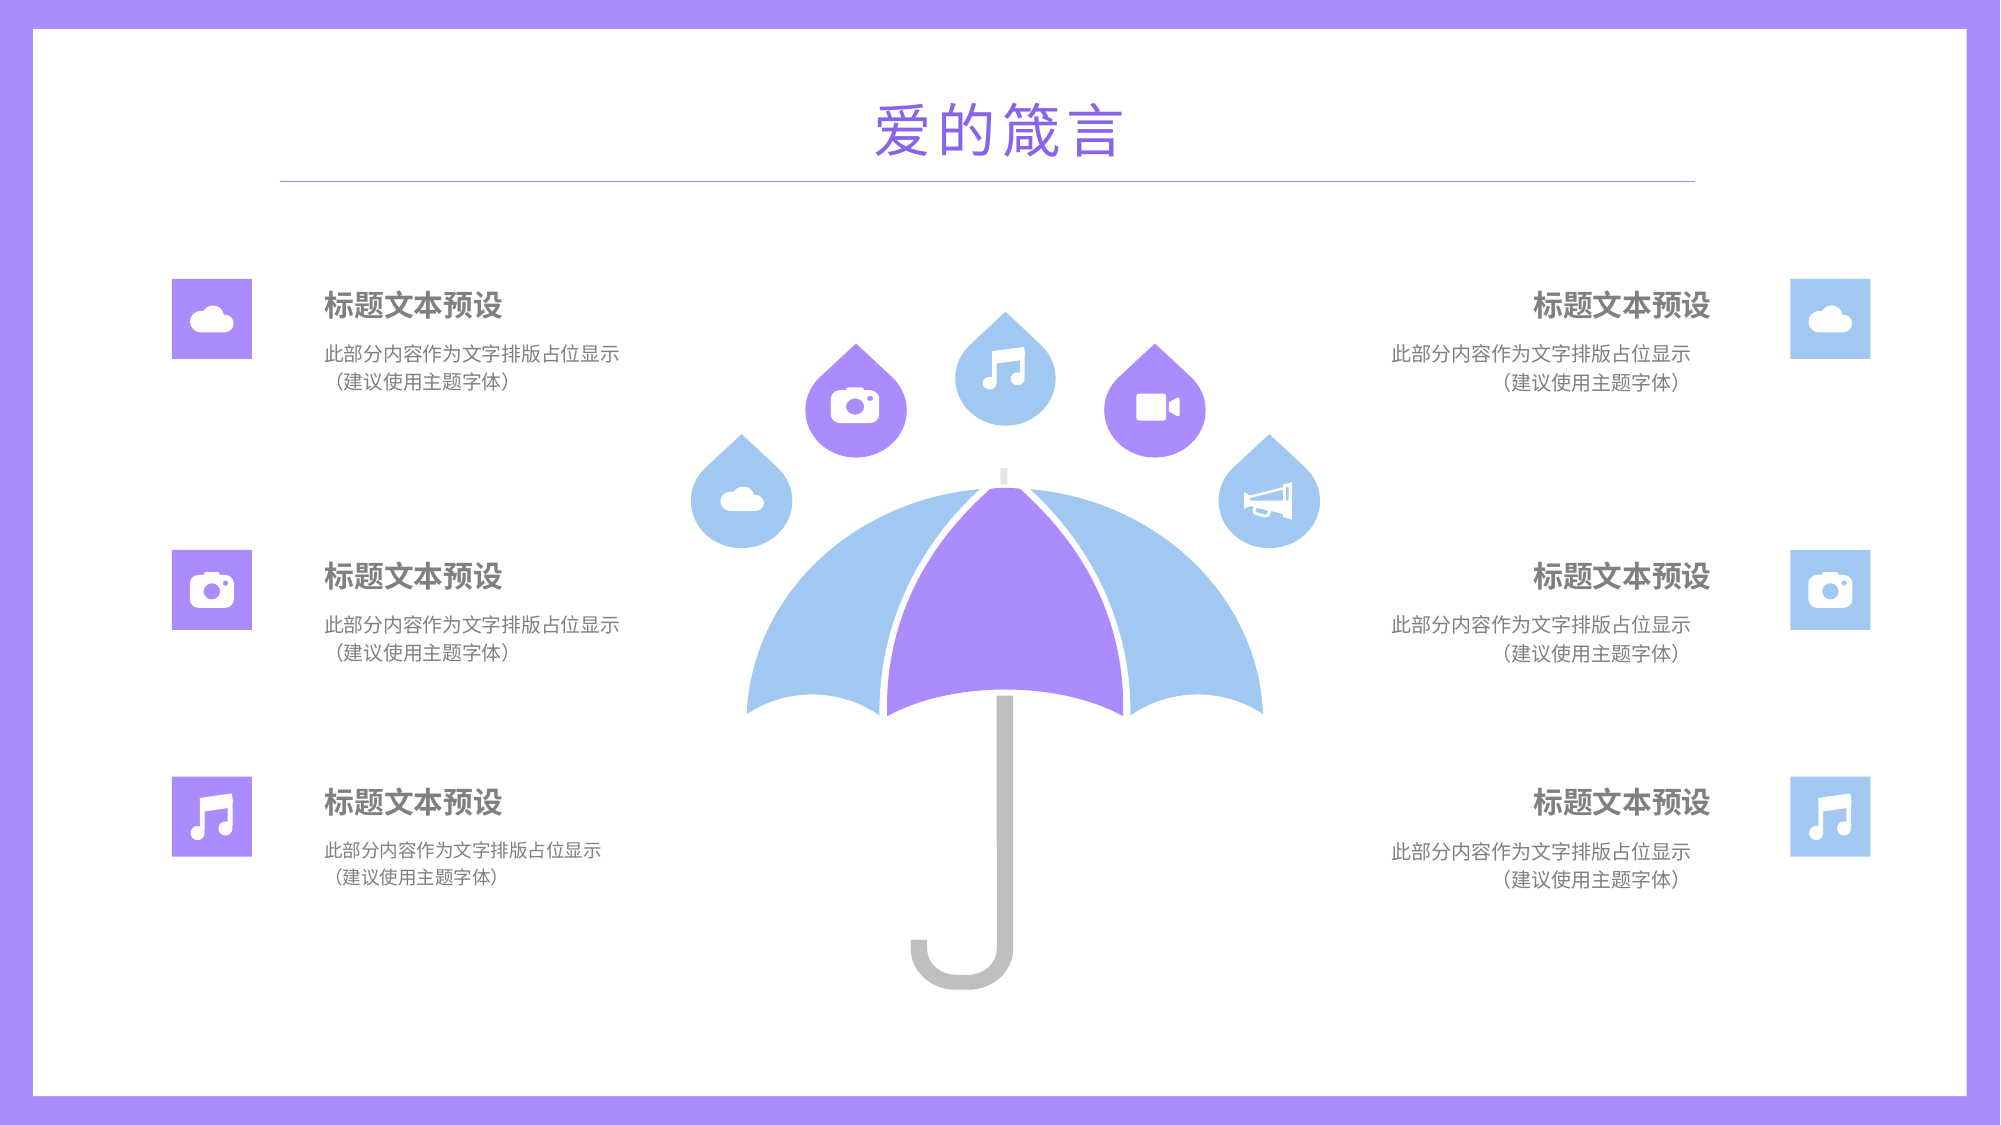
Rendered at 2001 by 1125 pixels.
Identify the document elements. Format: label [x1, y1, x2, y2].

text_box [0, 0, 2000, 1125]
text_box [171, 278, 638, 914]
text_box [1367, 278, 1871, 919]
text_box [690, 311, 1321, 990]
